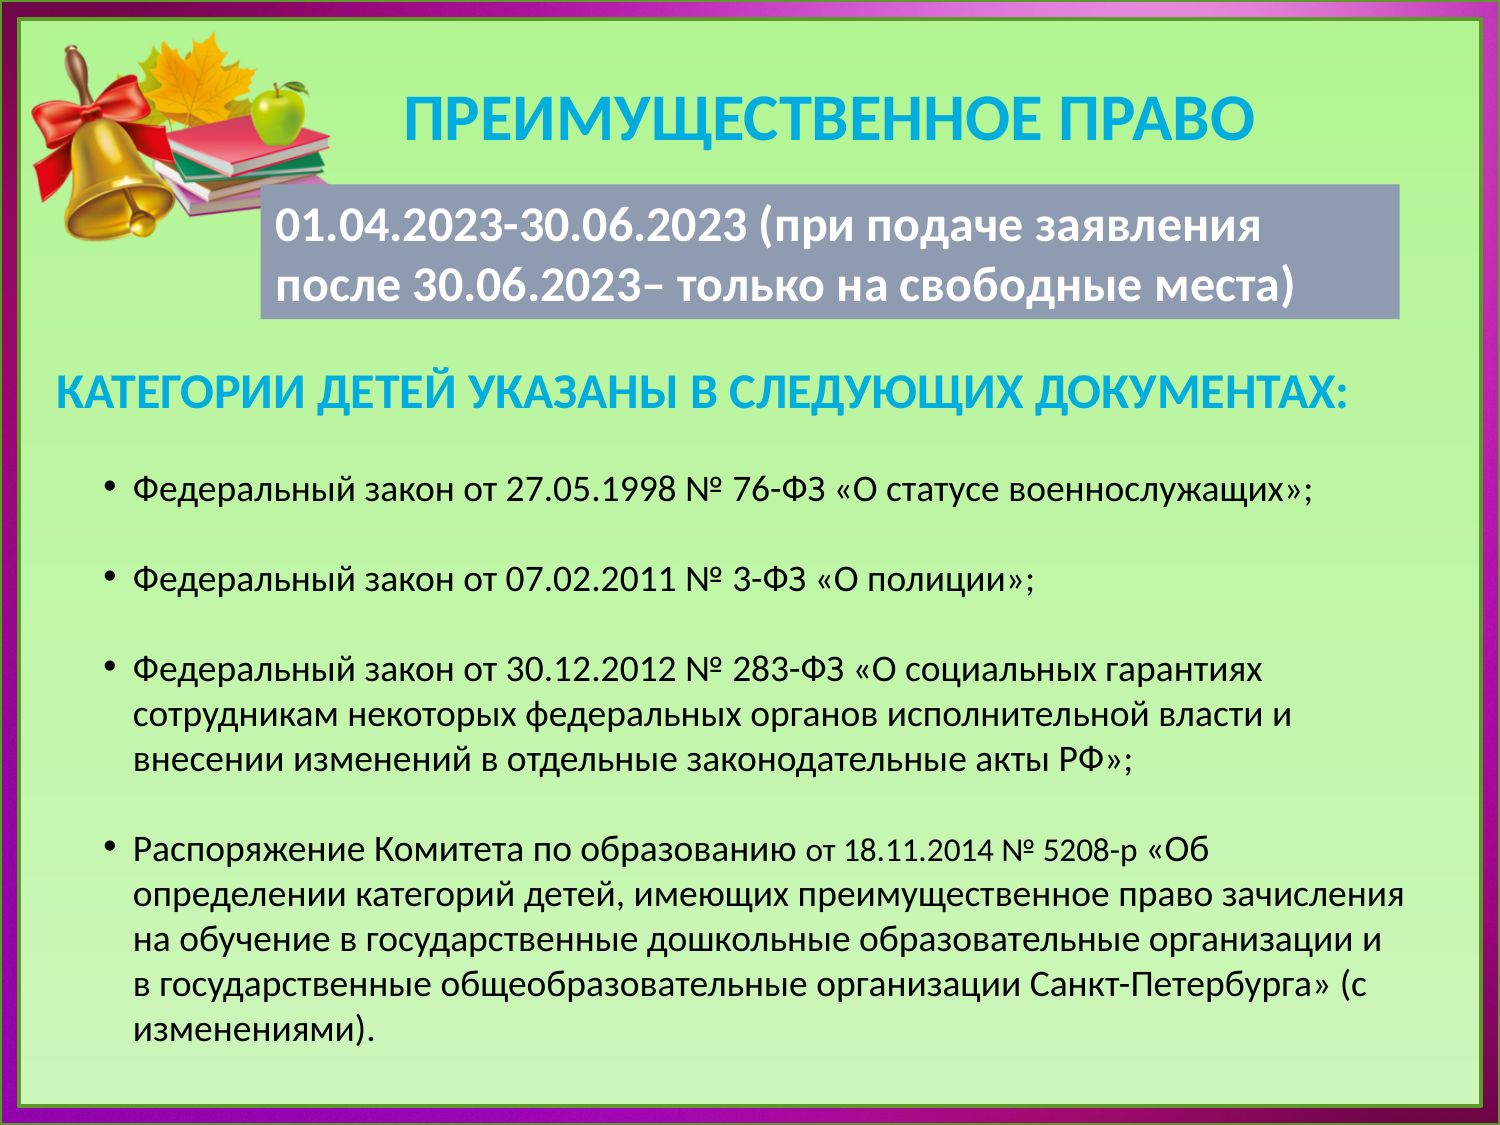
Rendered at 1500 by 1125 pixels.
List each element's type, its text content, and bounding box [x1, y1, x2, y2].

text_box [0, 0, 1500, 1125]
text_box 01.04.2023-30.06.2023 (при подаче заявления после 30.06.2023– только на свободные места) [260, 184, 1400, 320]
text_box Категории детей указаны в следующих документах: [41, 309, 1388, 426]
text_box преимущественное право [387, 66, 1272, 162]
picture [17, 0, 347, 301]
text_box Федеральный закон от 27.05.1998 № 76-ФЗ «О статусе военнослужащих»; Федеральный закон от 07.02.2011 № 3-ФЗ «О полиции»; Федеральный закон от 30.12.2012 № 283-ФЗ «О социальных гарантиях сотрудникам некоторых федеральных органов исполнительной власти и внесении изменений в отдельные законодательные акты РФ»; Распоряжение Комитета по образованию от 18.11.2014 № 5208-р «Об определении категорий детей, имеющих преимущественное право зачисления на обучение в государственные дошкольные образовательные организации и в государственные общеобразовательные организации Санкт-Петербурга» (с изменениями). [88, 456, 1424, 1056]
